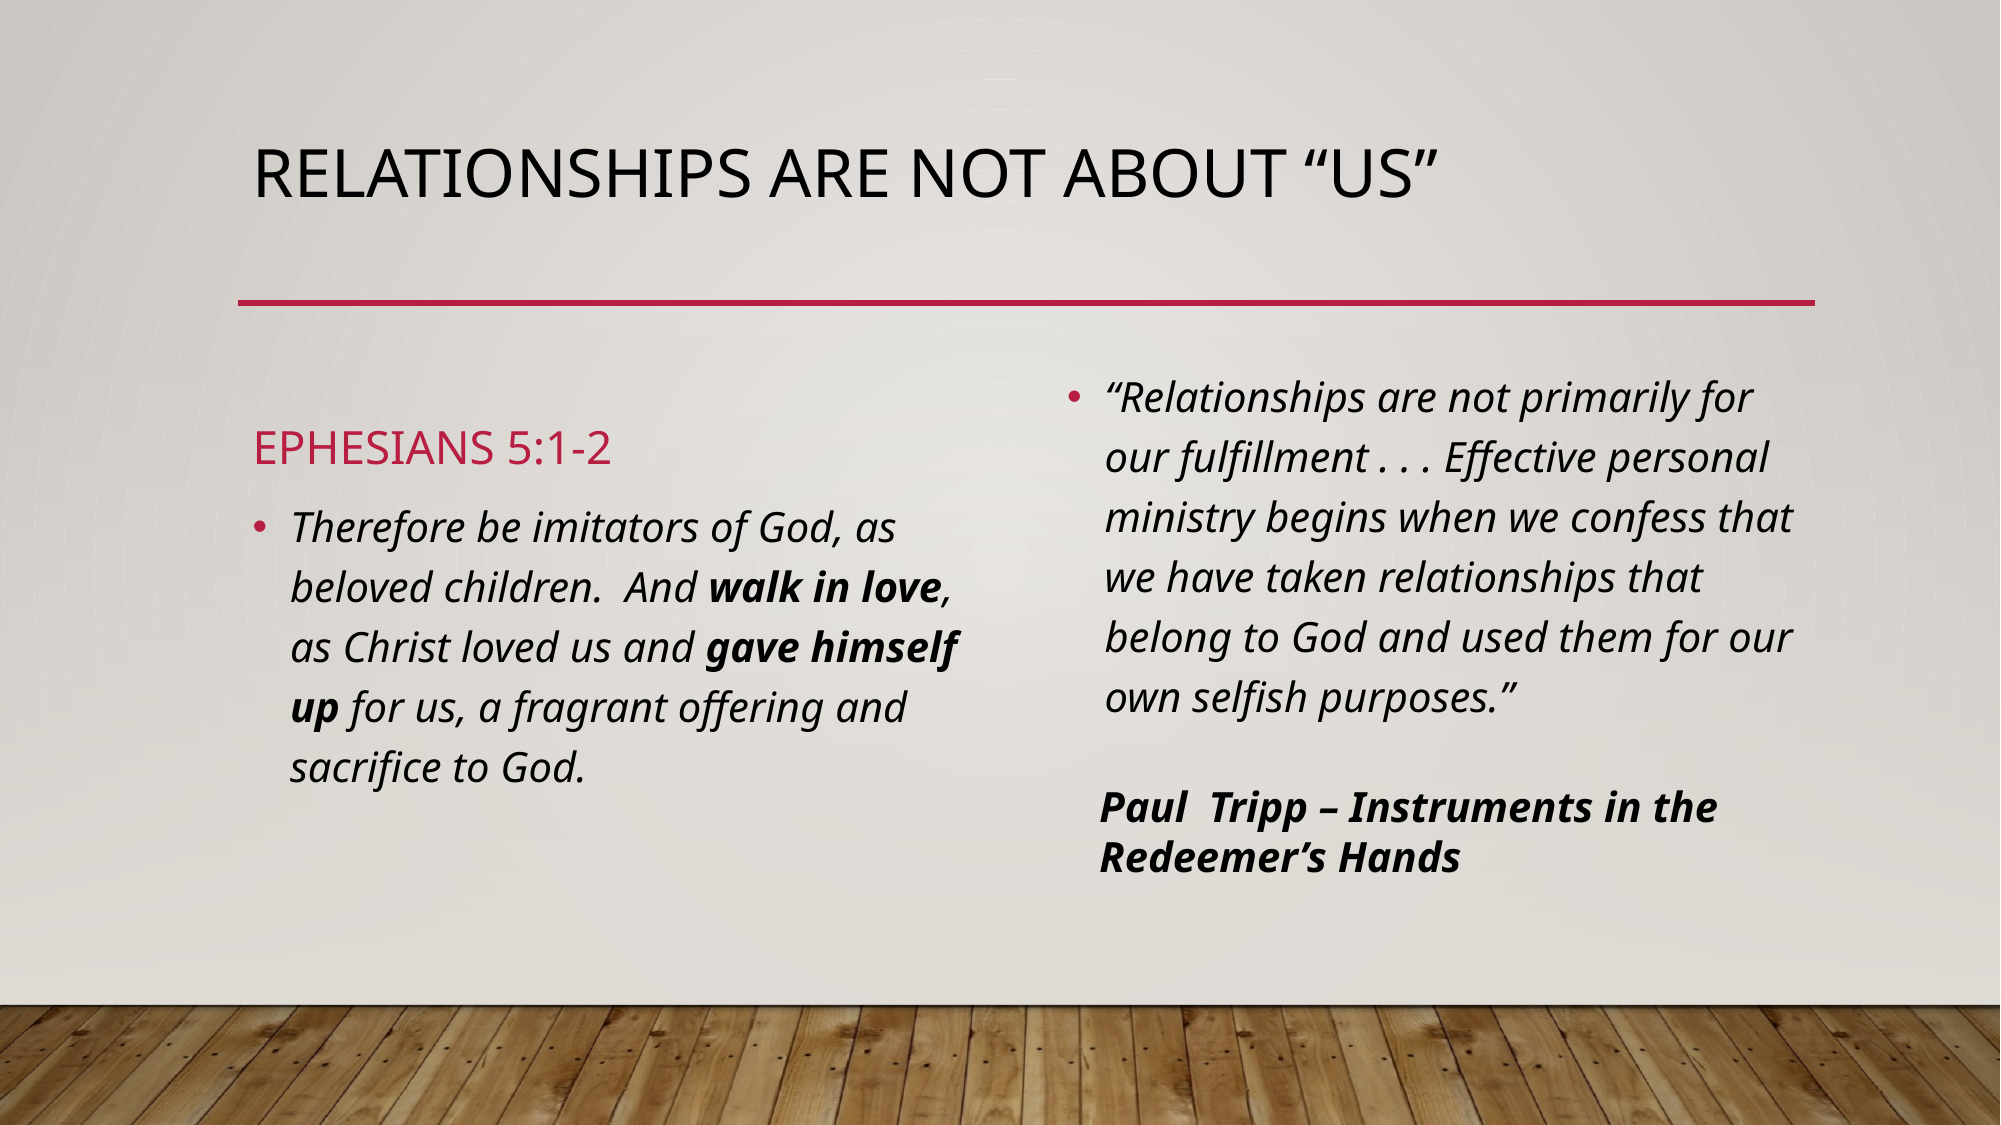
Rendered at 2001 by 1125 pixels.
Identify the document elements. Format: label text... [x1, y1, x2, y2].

list “Relationships are not primarily for our fulfillment . . . Effective personal ministry begins when we confess that we have taken relationships that belong to God and used them for our own selfish purposes.” Paul Tripp – Instruments in the Redeemer’s Hands [1052, 353, 1815, 896]
text_box Ephesians 5:1-2 [237, 400, 1000, 484]
title Relationships are not about “Us” [237, 132, 1814, 306]
picture [0, 1005, 2000, 1125]
list Therefore be imitators of God, as beloved children. And walk in love, as Christ loved us and gave himself up for us, a fragrant offering and sacrifice to God. [237, 484, 1000, 896]
